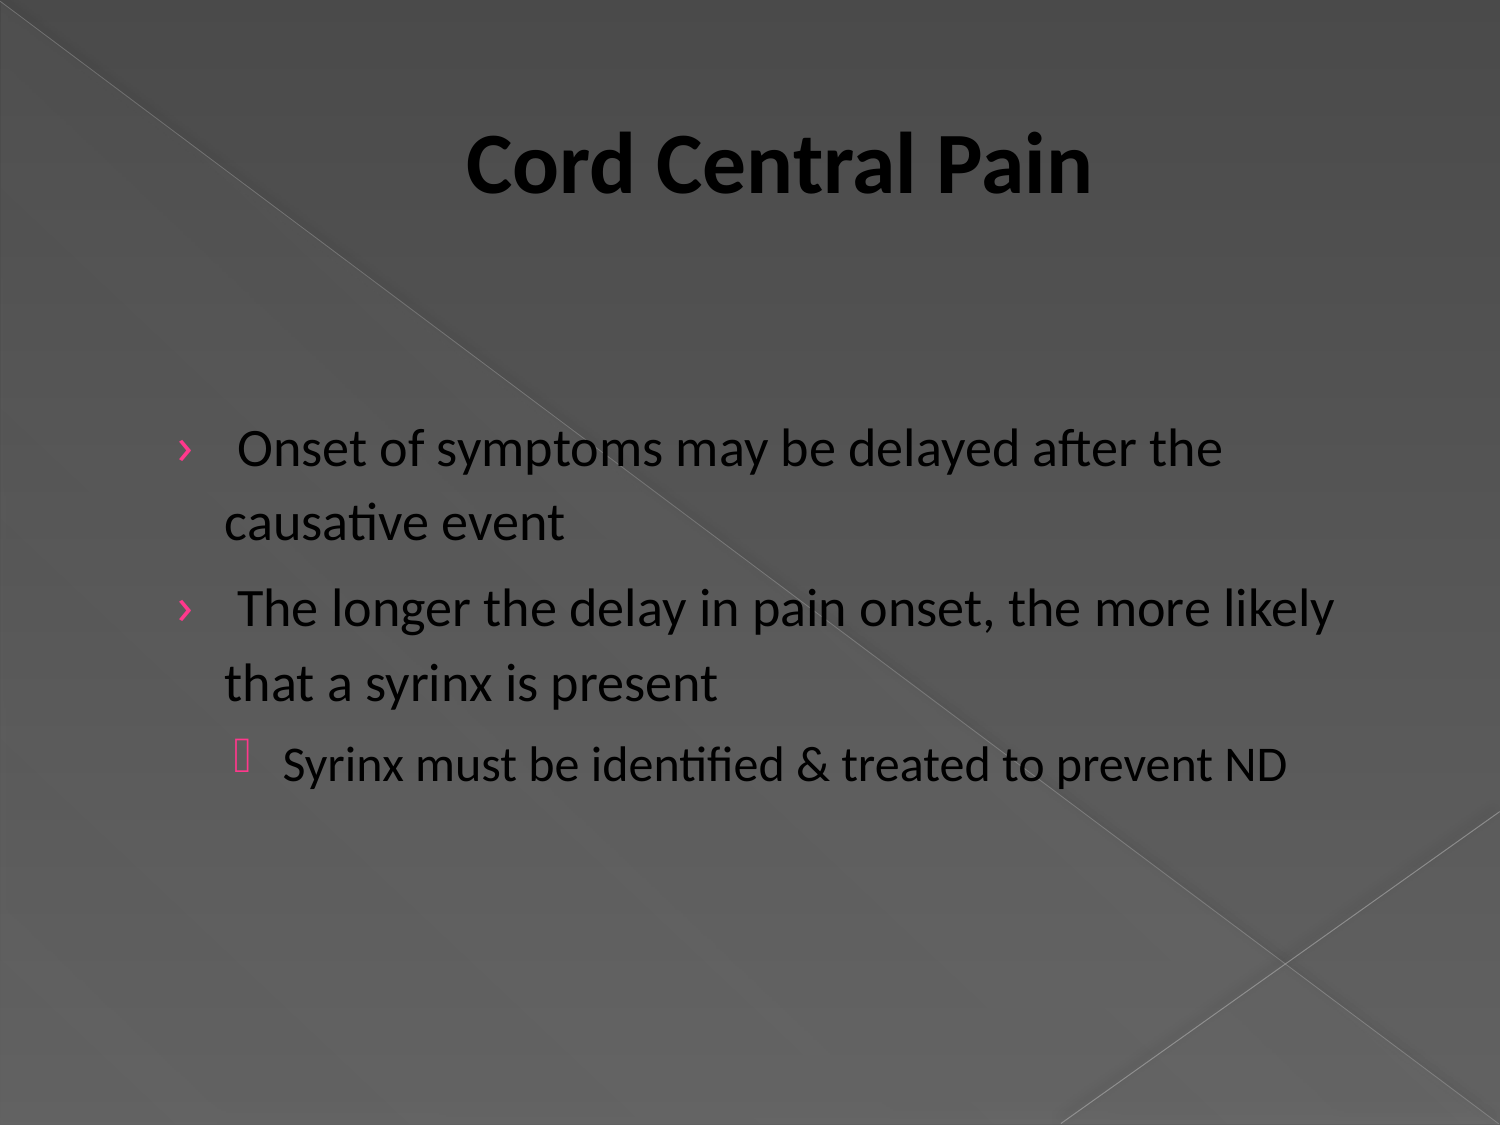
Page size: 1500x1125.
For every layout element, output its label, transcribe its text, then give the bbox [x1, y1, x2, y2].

title Cord Central Pain [75, 43, 1425, 274]
list Onset of symptoms may be delayed after the causative event The longer the delay in pain onset, the more likely that a syrinx is present Syrinx must be identified & treated to prevent ND [75, 308, 1425, 1059]
